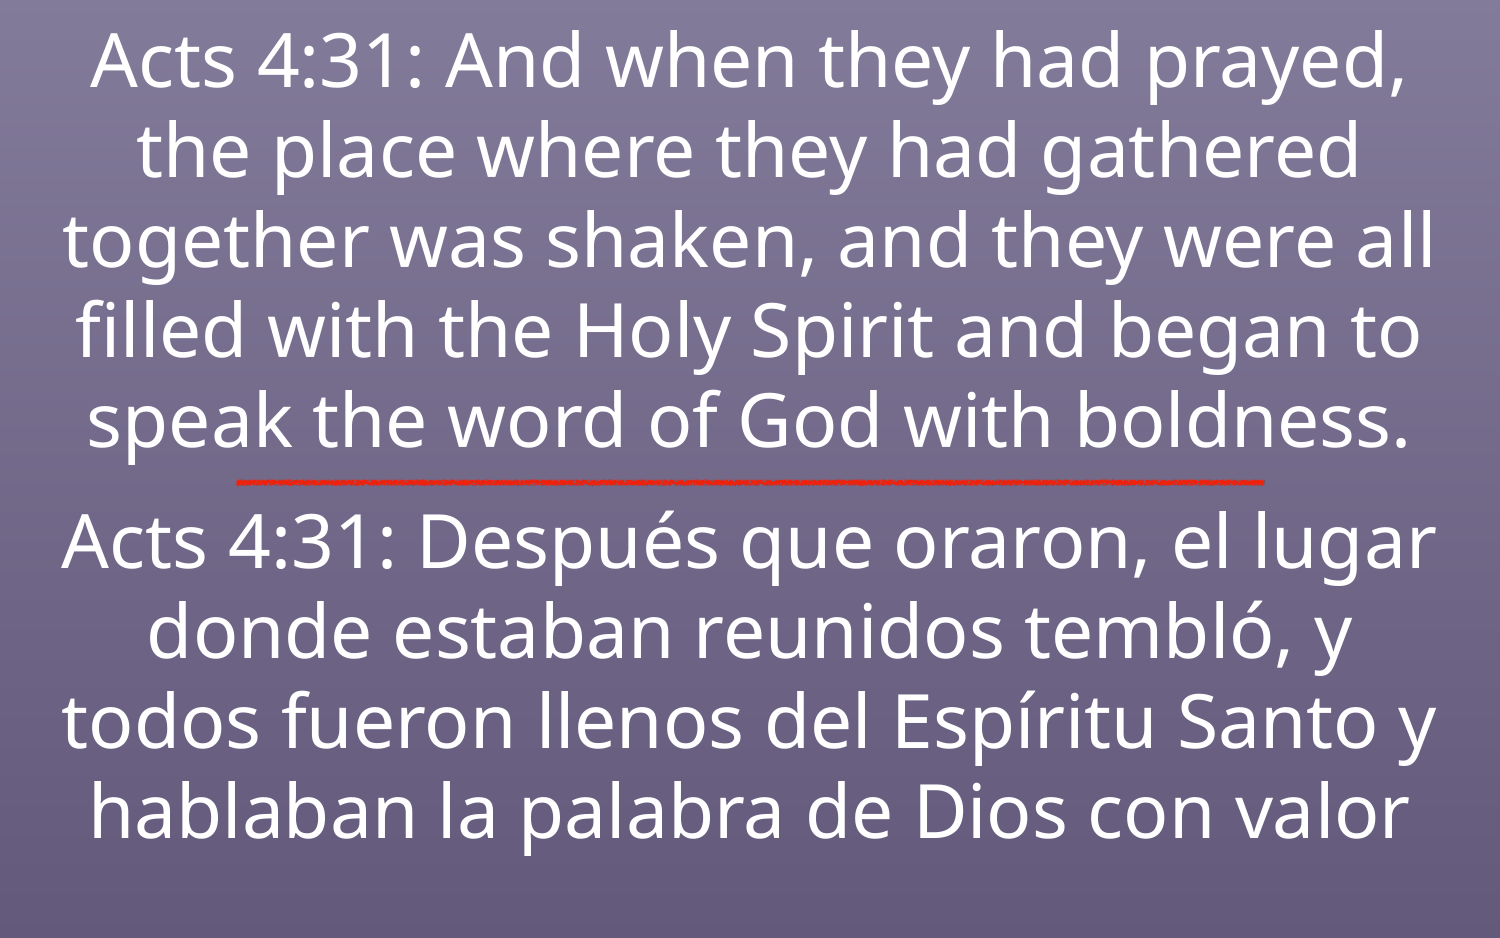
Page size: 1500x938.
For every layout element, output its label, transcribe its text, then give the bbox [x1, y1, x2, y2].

picture [232, 479, 1268, 486]
list Acts 4:31: Después que oraron, el lugar donde estaban reunidos tembló, y todos fueron llenos del Espíritu Santo y hablaban la palabra de Dios con valor [32, 481, 1468, 870]
title Acts 4:31: And when they had prayed, the place where they had gathered together was shaken, and they were all filled with the Holy Spirit and began to speak the word of God with boldness. [33, 35, 1467, 475]
